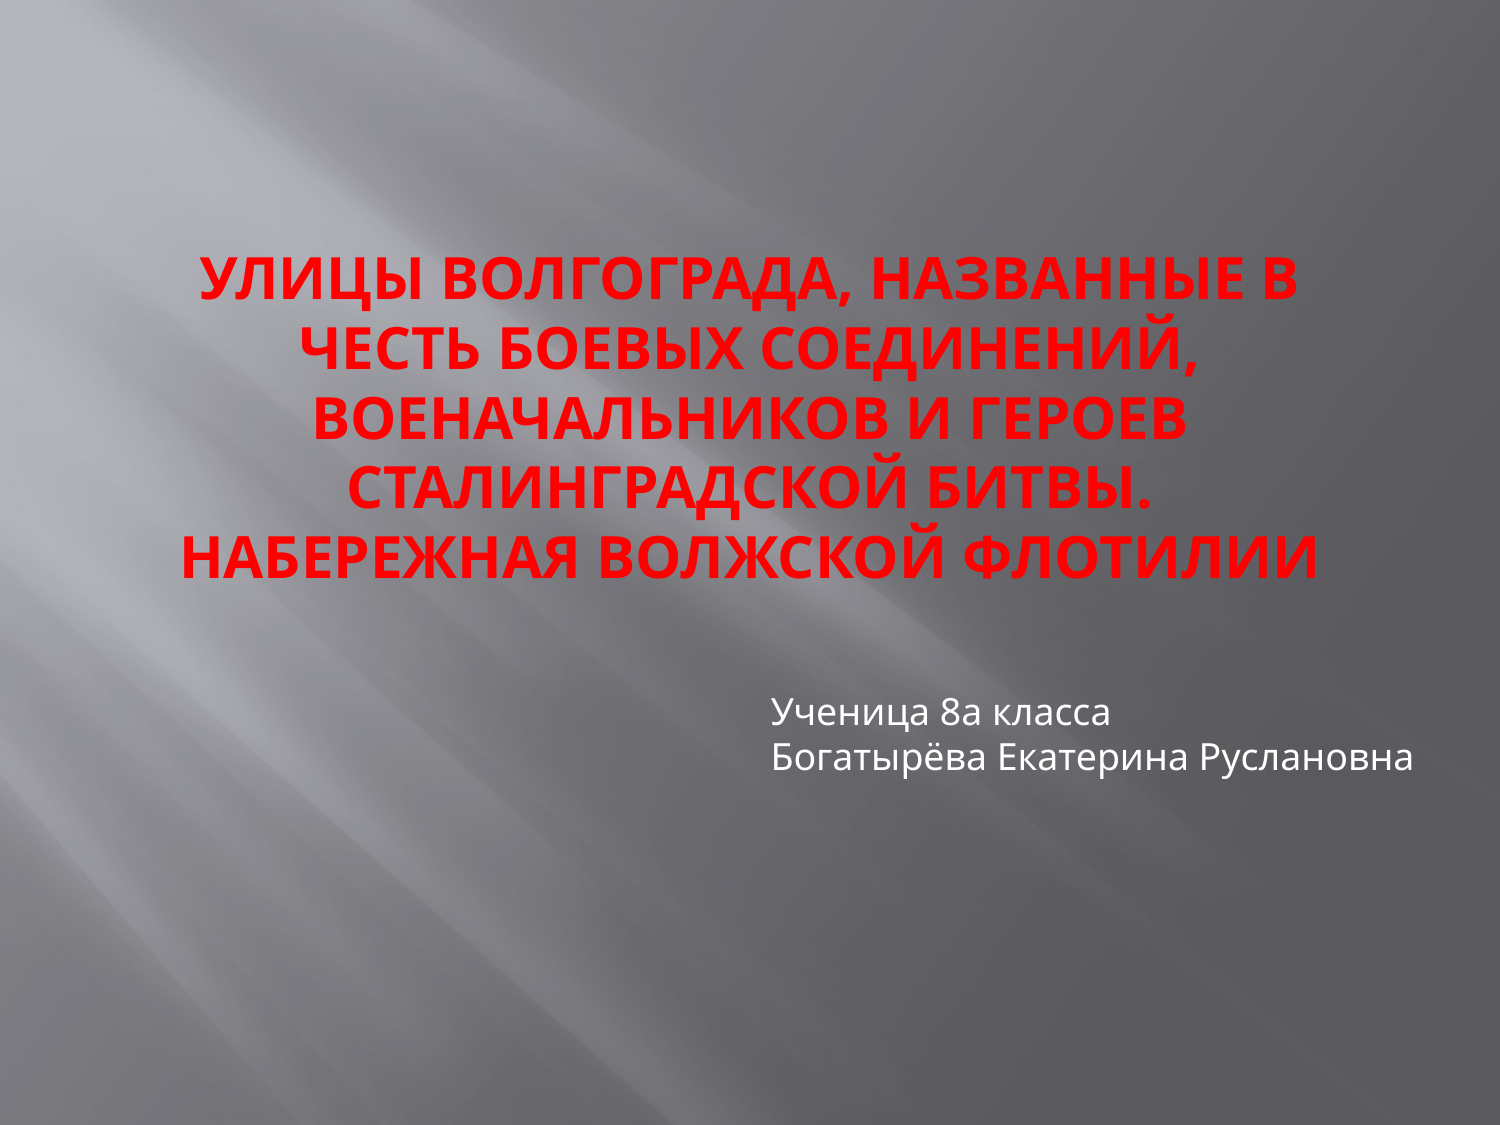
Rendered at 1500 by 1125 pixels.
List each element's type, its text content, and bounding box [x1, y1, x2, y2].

title улицы Волгограда, названные в честь боевых соединений, военачальников и героев Сталинградской битвы. Набережная Волжской флотилии [112, 219, 1388, 591]
text_box Ученица 8а класса Богатырёва Екатерина Руслановна [755, 680, 1431, 786]
